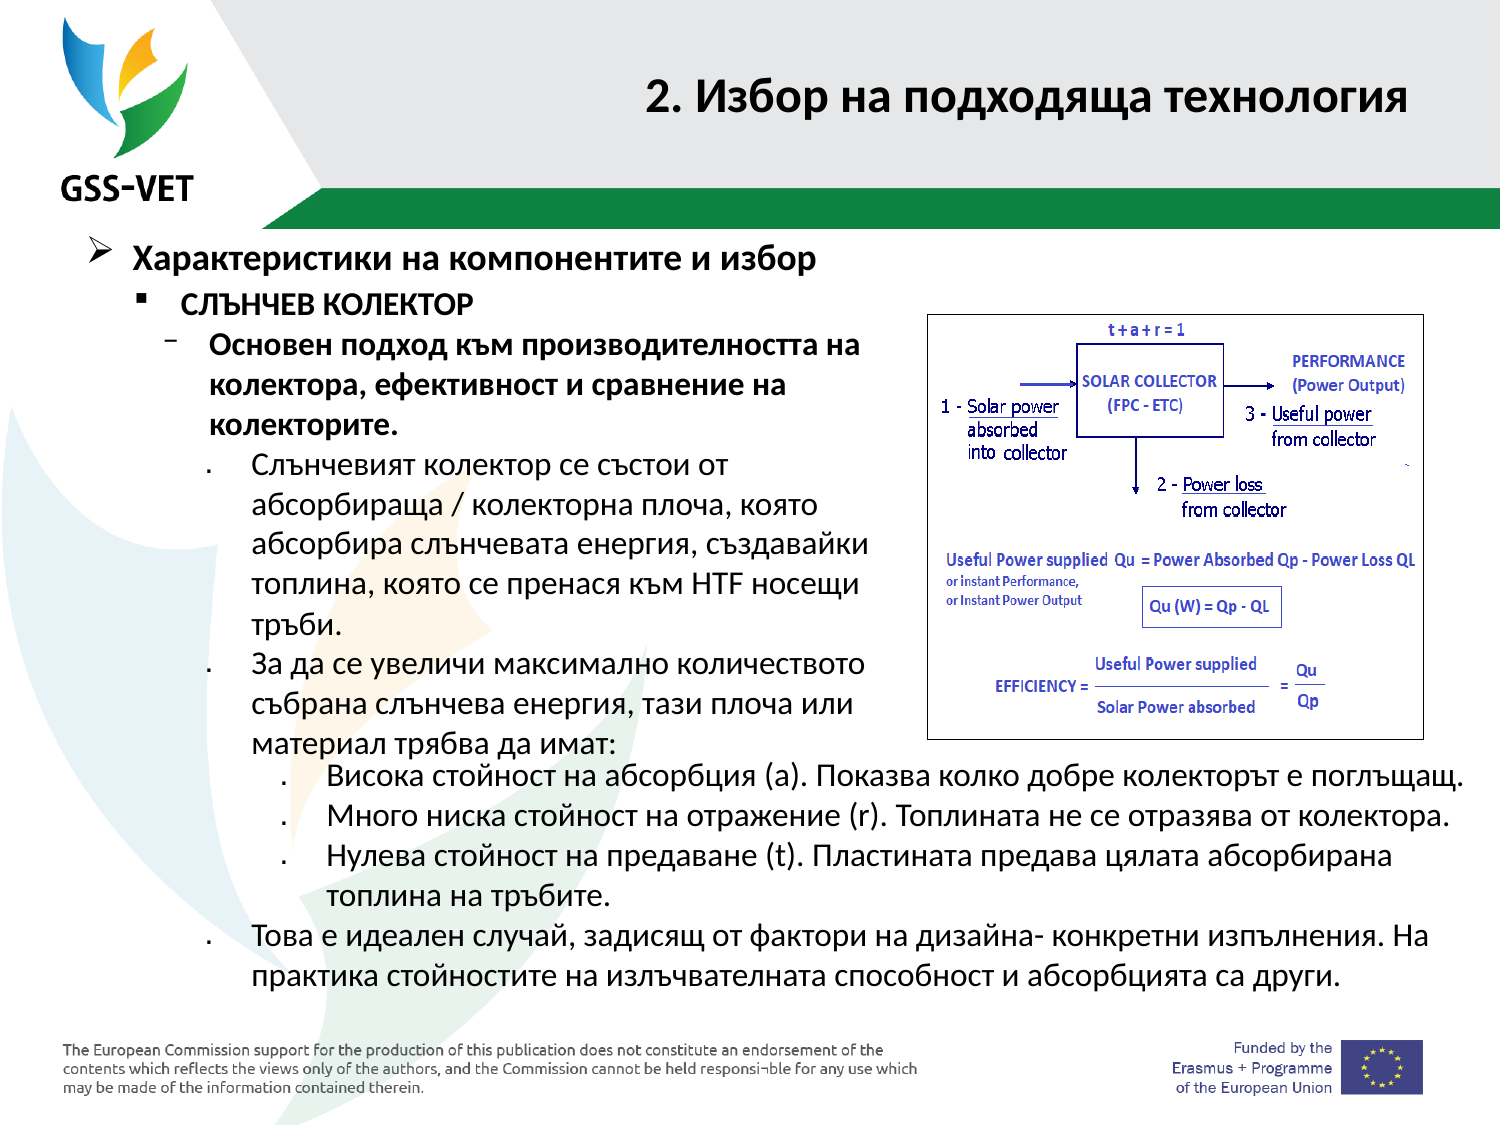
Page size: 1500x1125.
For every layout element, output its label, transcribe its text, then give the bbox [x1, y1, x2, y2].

text_box Основен подход към производителността на колектора, ефективност и сравнение на колекторите. Слънчевият колектор се състои от абсорбираща / колекторна плоча, която абсорбира слънчевата енергия, създавайки топлина, която се пренася към HTF носещи тръби. За да се увеличи максимално количеството събрана слънчева енергия, тази плоча или материал трябва да имат: [147, 314, 924, 746]
text_box Висока стойност на абсорбция (а). Показва колко добре колекторът е поглъщащ. Много ниска стойност на отражение (r). Топлината не се отразява от колектора. Нулева стойност на предаване (t). Пластината предава цялата абсорбирана топлина на тръбите. Това е идеален случай, задисящ от фактори на дизайна- конкретни изпълнения. На практика стойностите на излъчвателната способност и абсорбцията са други. [147, 746, 1483, 1001]
text_box Характеристики на компонентите и избор [71, 225, 833, 285]
picture [0, 0, 1500, 1125]
title 2. Избор на подходяща технология [324, 0, 1425, 185]
text_box СЛЪНЧЕВ КОЛЕКТОР [119, 275, 526, 330]
